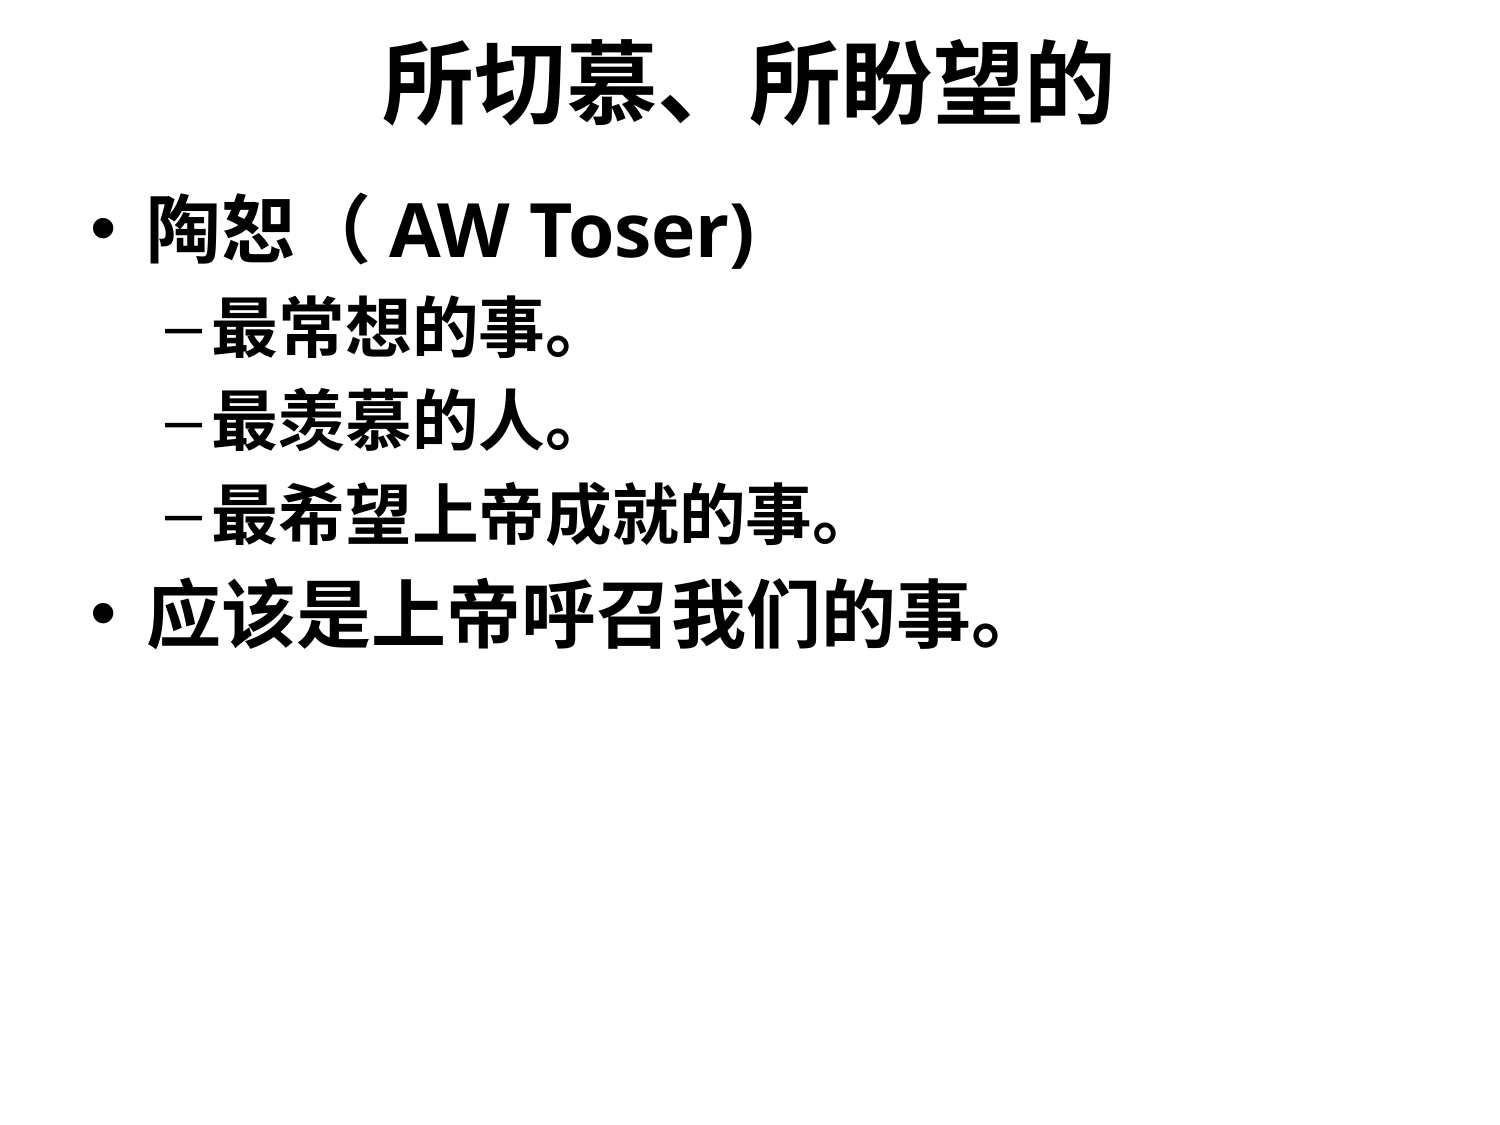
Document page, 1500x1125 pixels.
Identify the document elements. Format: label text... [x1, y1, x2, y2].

list 陶恕（AW Toser) 最常想的事。 最羡慕的人。 最希望上帝成就的事。 应该是上帝呼召我们的事。 [75, 174, 1425, 918]
title 所切慕、所盼望的 [75, 12, 1425, 150]
